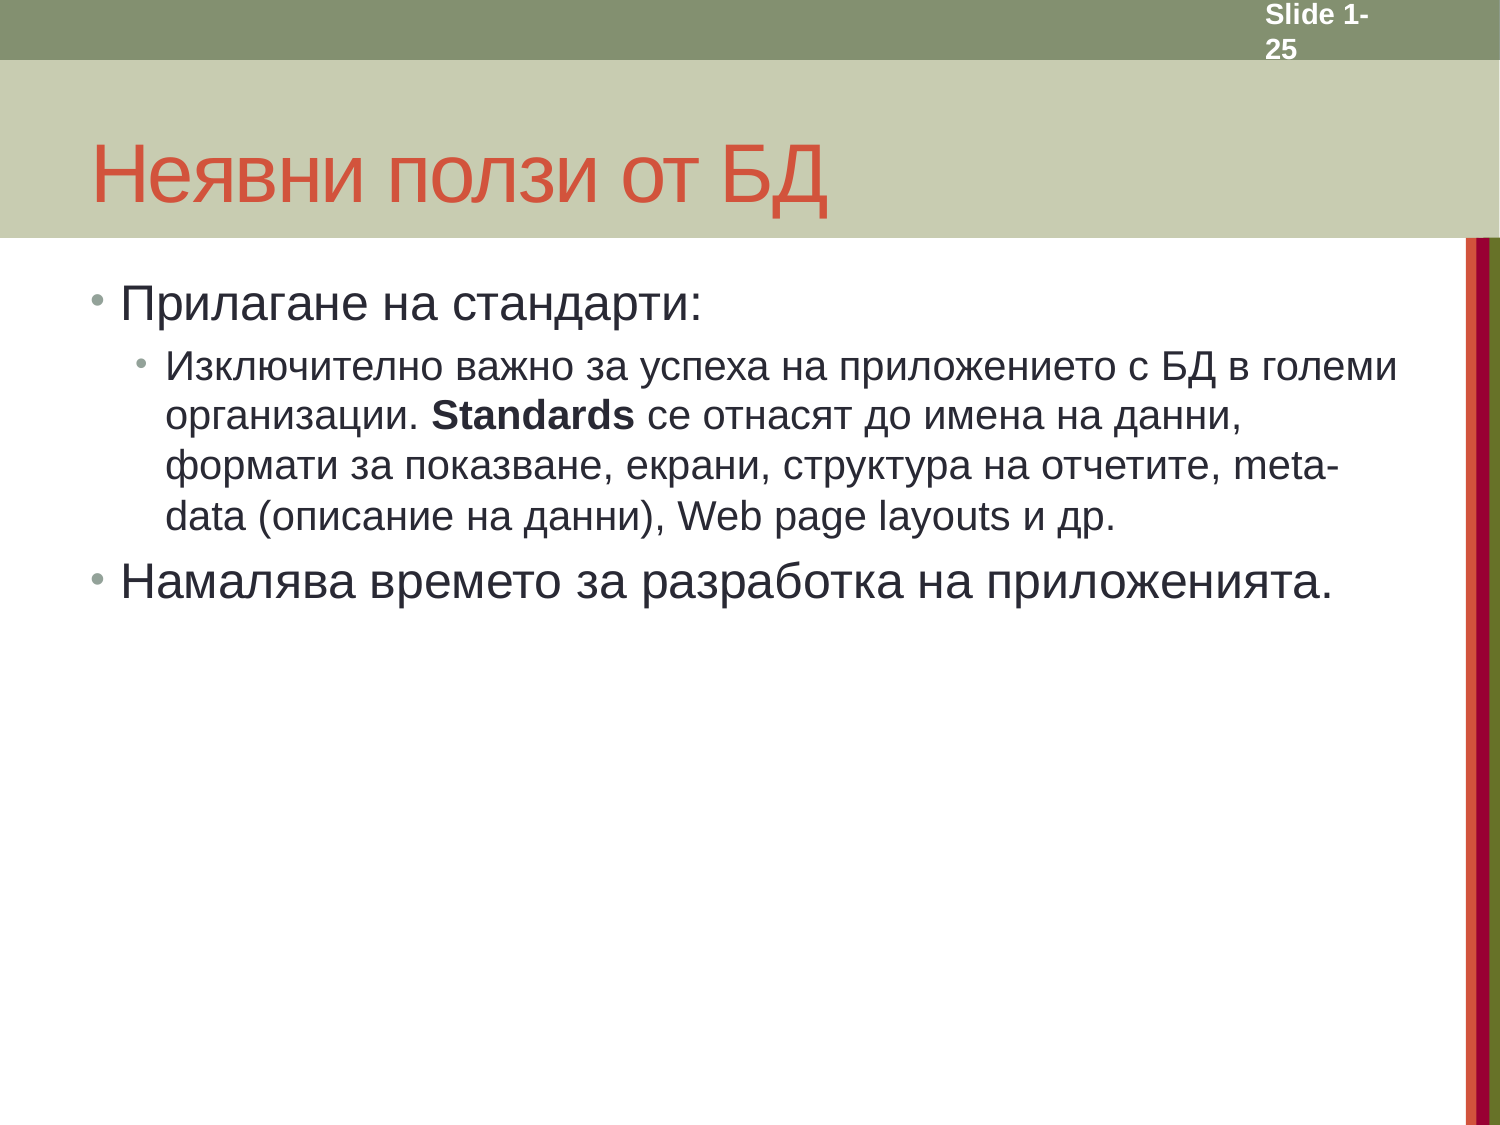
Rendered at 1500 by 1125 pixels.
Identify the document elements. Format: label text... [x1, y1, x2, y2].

slide_number Slide 1- 25 [1250, 3, 1425, 57]
list Прилагане на стандарти: Изключително важно за успеха на приложението с БД в големи организации. Standards се отнасят до имена на данни, формати за показване, екрани, структура на отчетите, meta-data (описание на данни), Web page layouts и др. Намалява времето за разработка на приложенията. [75, 262, 1425, 1063]
title Неявни ползи от БД [75, 87, 1425, 250]
